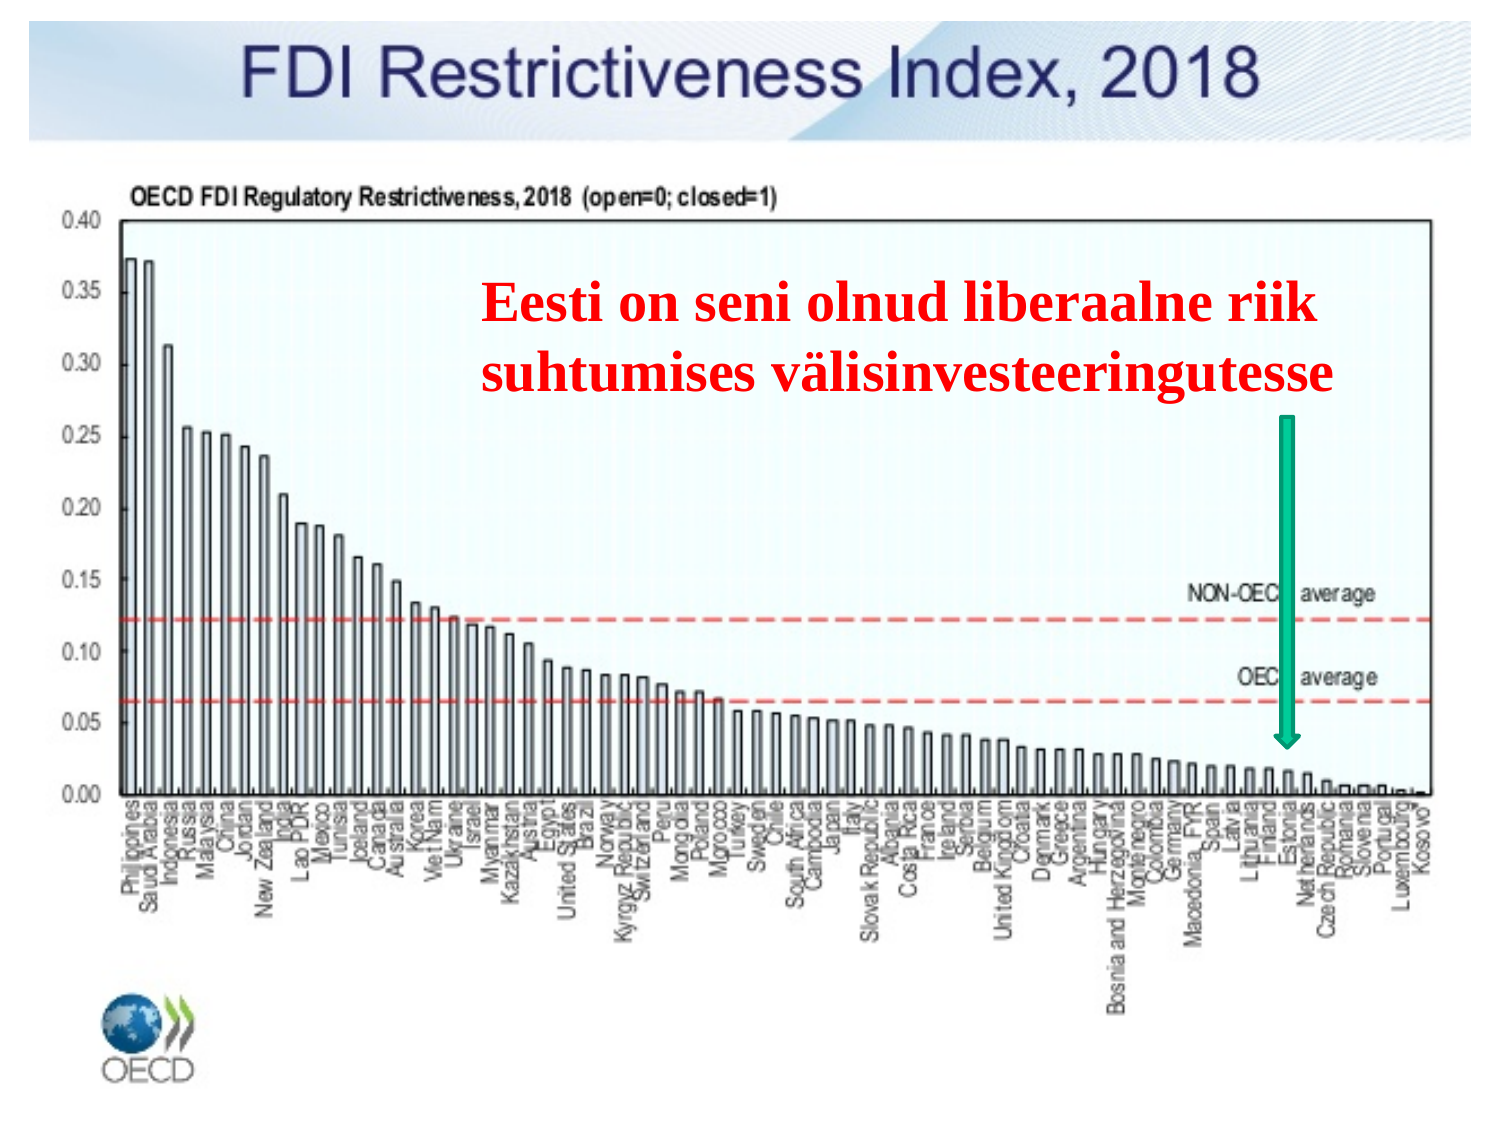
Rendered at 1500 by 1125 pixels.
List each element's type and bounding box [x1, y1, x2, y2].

list [29, 21, 1471, 1104]
